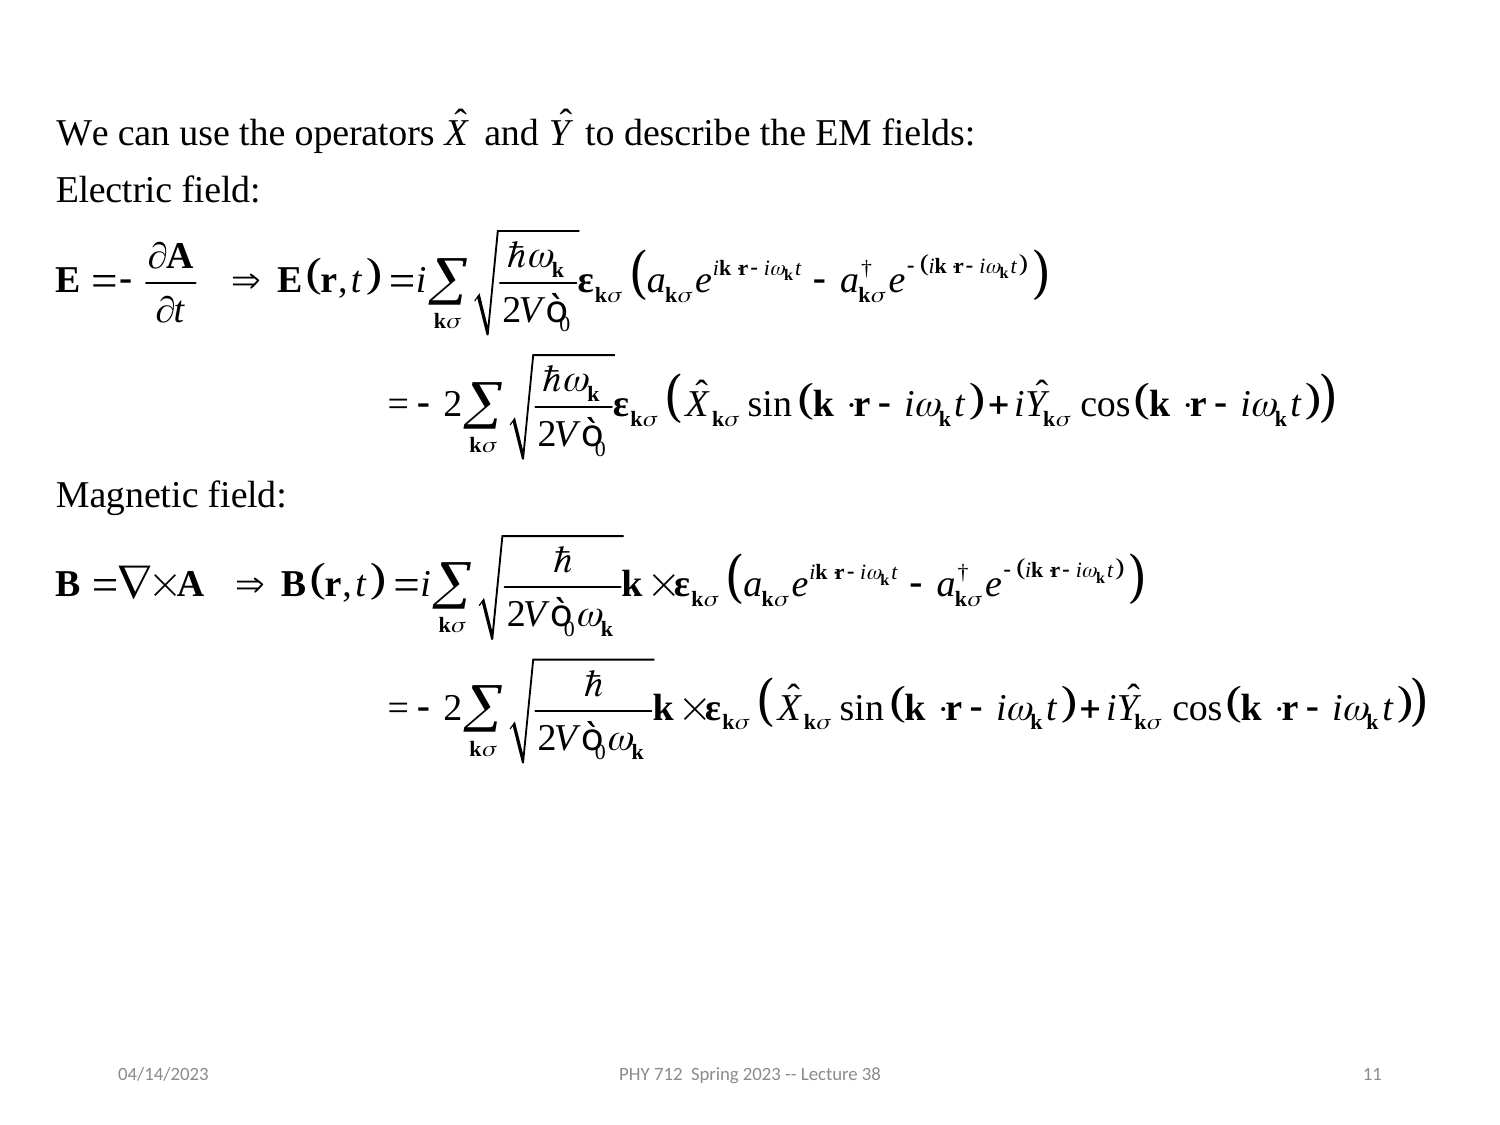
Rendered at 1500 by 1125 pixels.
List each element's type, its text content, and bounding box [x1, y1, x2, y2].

slide_number 11 [1059, 1042, 1397, 1103]
footer PHY 712 Spring 2023 -- Lecture 38 [496, 1042, 1004, 1103]
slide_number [103, 1042, 441, 1103]
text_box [49, 99, 1430, 771]
